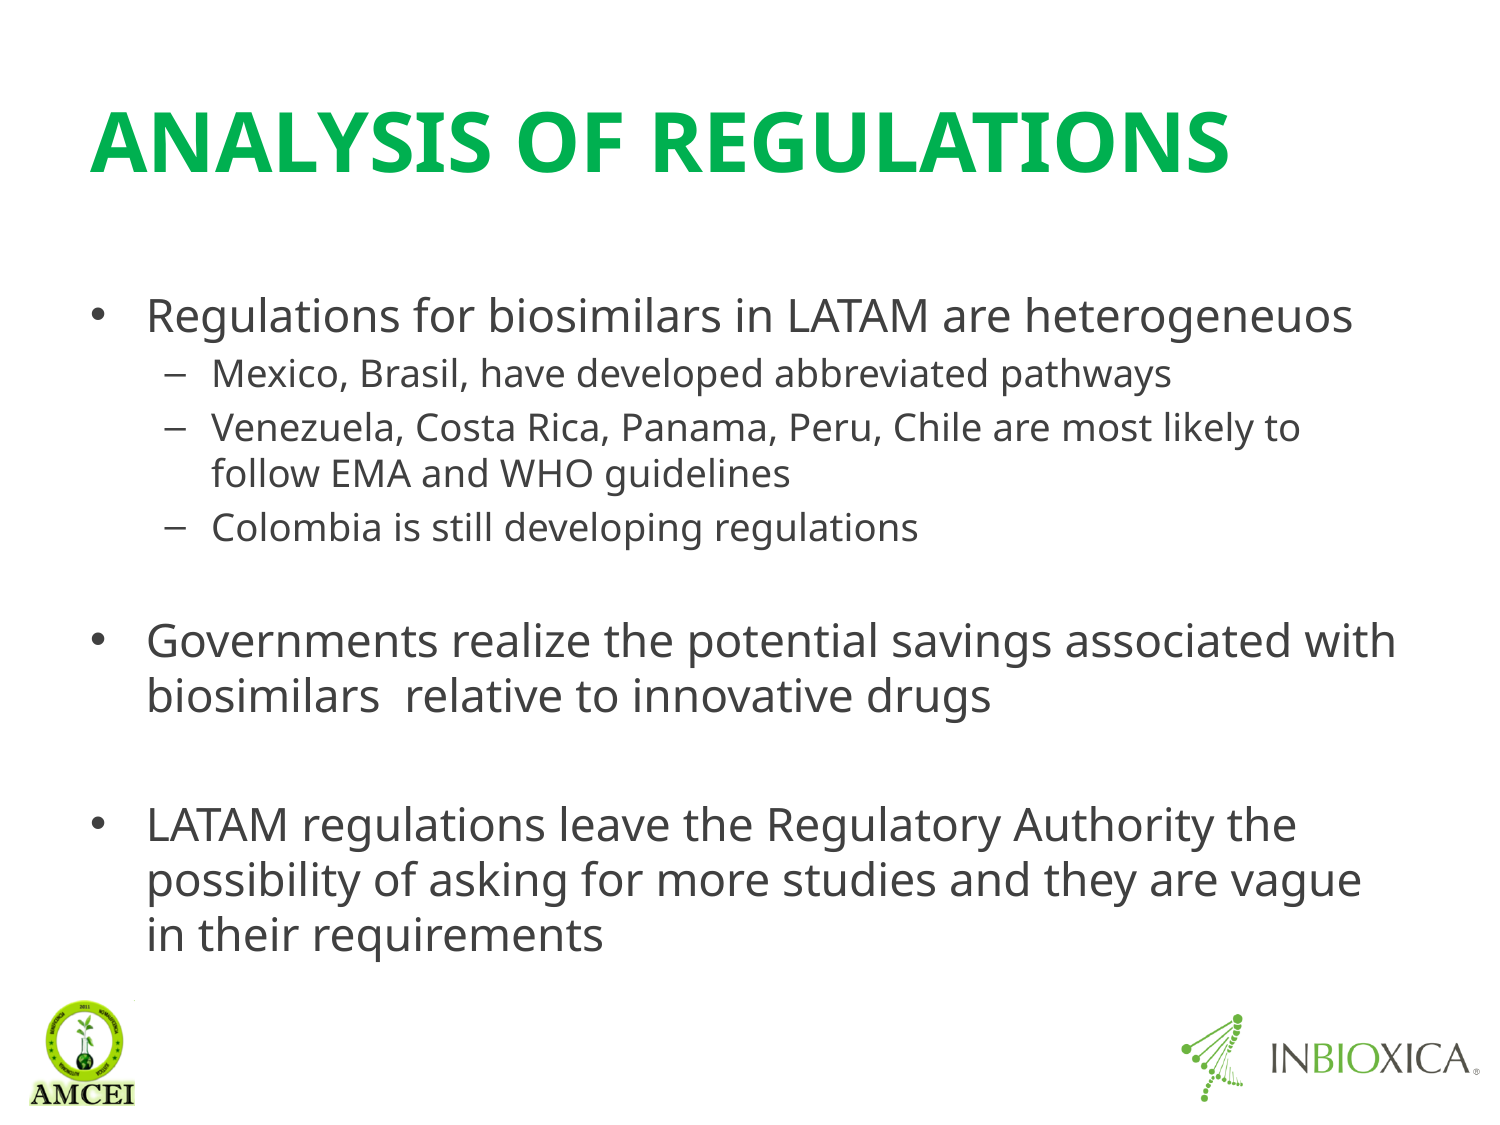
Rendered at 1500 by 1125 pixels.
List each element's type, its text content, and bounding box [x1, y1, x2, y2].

picture [29, 999, 135, 1107]
list Regulations for biosimilars in LATAM are heterogeneuos Mexico, Brasil, have developed abbreviated pathways Venezuela, Costa Rica, Panama, Peru, Chile are most likely to follow EMA and WHO guidelines Colombia is still developing regulations Governments realize the potential savings associated with biosimilars relative to innovative drugs LATAM regulations leave the Regulatory Authority the possibility of asking for more studies and they are vague in their requirements [74, 278, 1426, 970]
title ANALYSIS OF REGULATIONS [74, 44, 1426, 233]
picture [1173, 1007, 1495, 1107]
